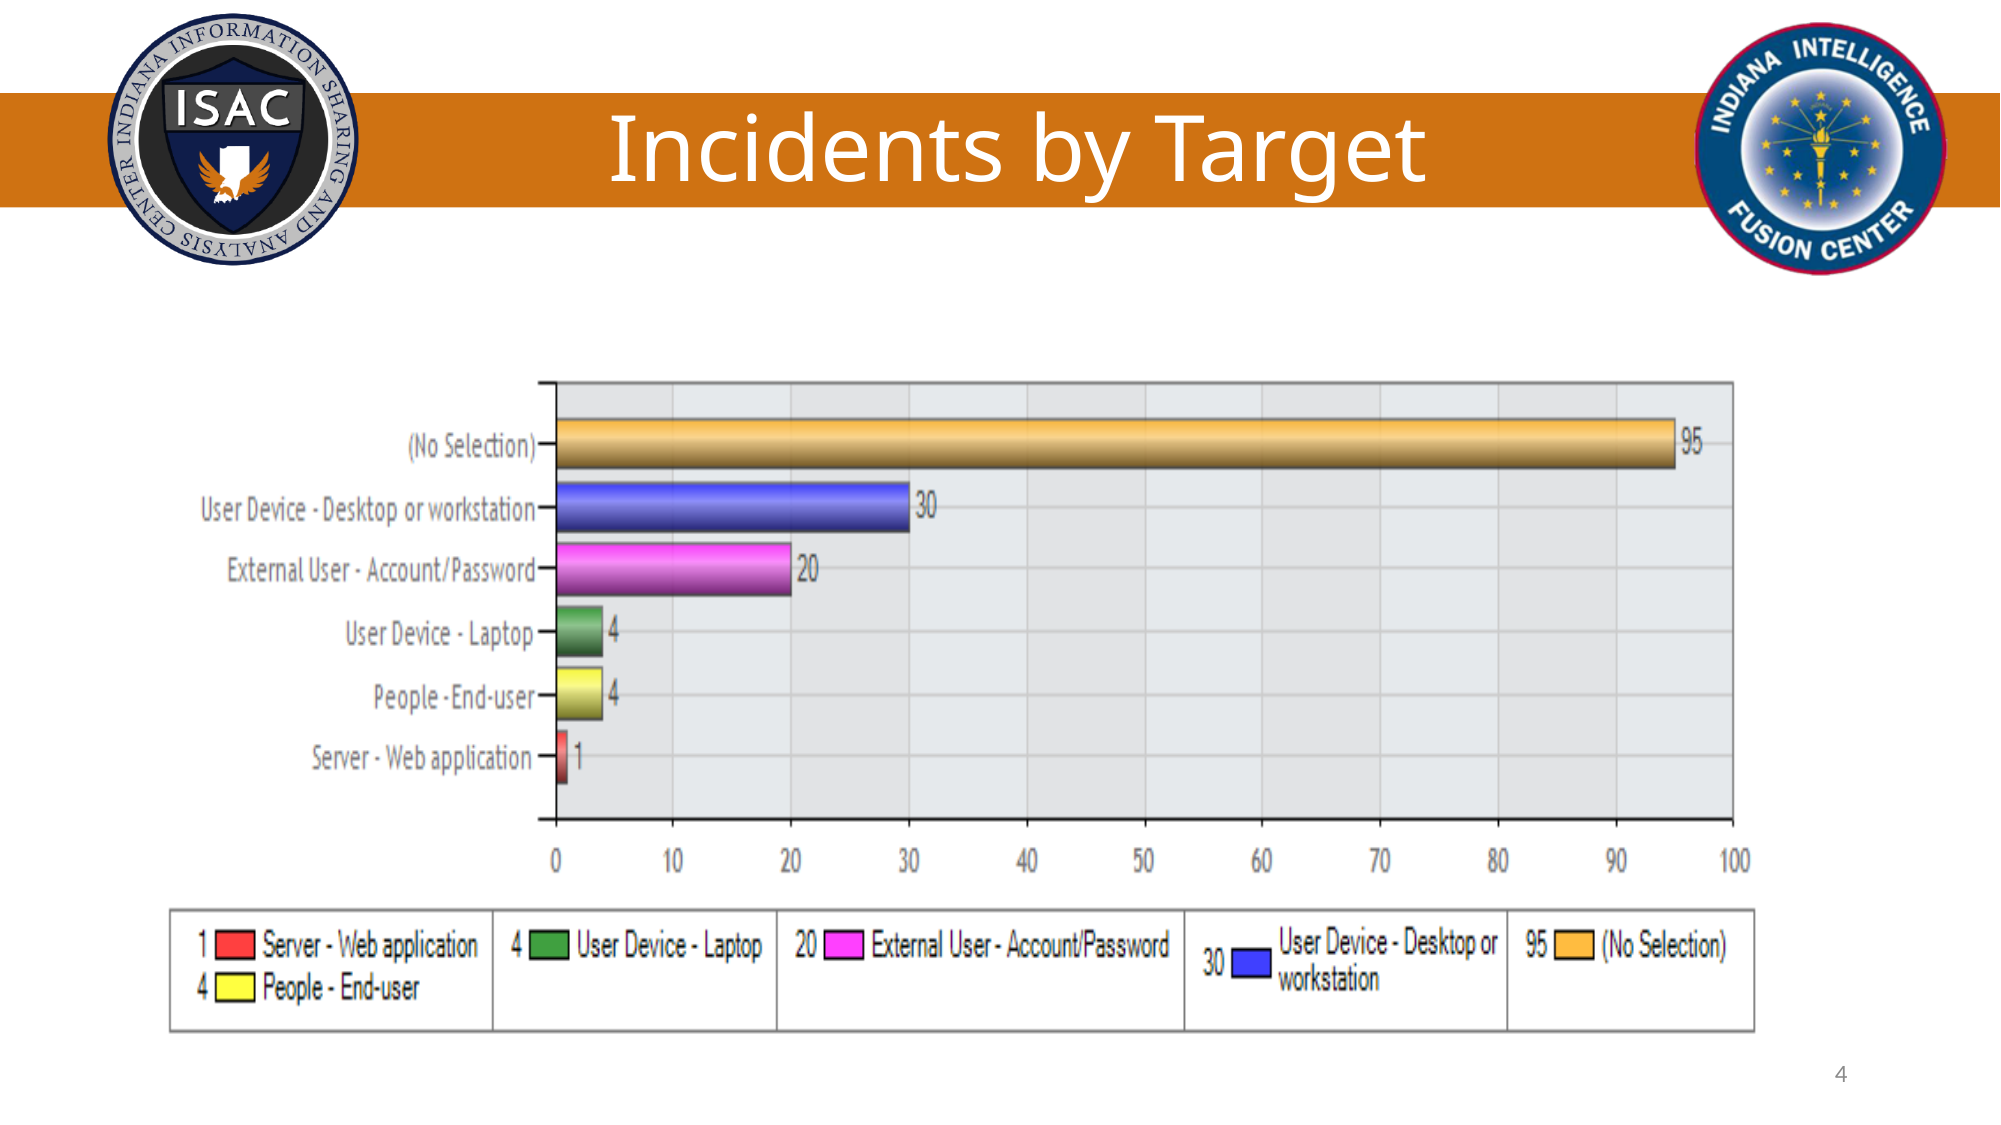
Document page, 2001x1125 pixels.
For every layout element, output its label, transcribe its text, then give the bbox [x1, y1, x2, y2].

picture [1693, 21, 1949, 277]
slide_number 4 [1412, 1042, 1863, 1103]
picture [92, 0, 374, 282]
title Incidents by Target [460, 95, 1577, 212]
picture [113, 337, 1812, 1055]
